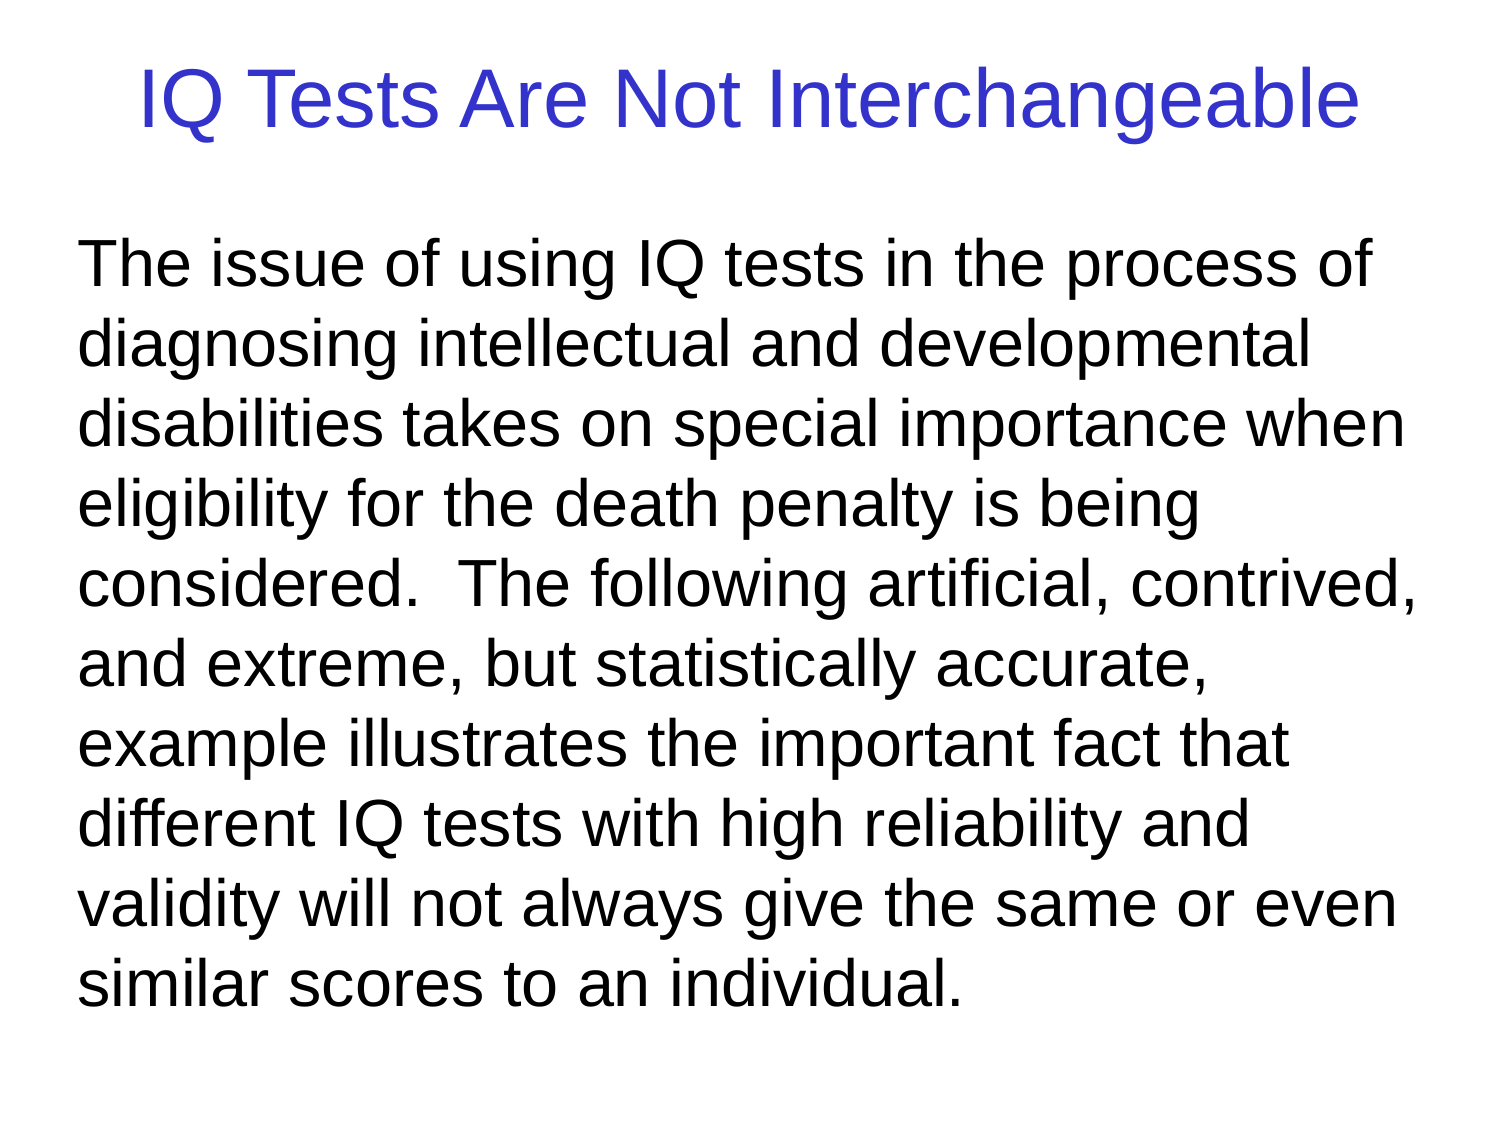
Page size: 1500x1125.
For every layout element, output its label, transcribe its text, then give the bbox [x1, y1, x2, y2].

title IQ Tests Are Not Interchangeable [74, 0, 1426, 188]
list The issue of using IQ tests in the process of diagnosing intellectual and developmental disabilities takes on special importance when eligibility for the death penalty is being considered. The following artificial, contrived, and extreme, but statistically accurate, example illustrates the important fact that different IQ tests with high reliability and validity will not always give the same or even similar scores to an individual. [62, 212, 1438, 1088]
